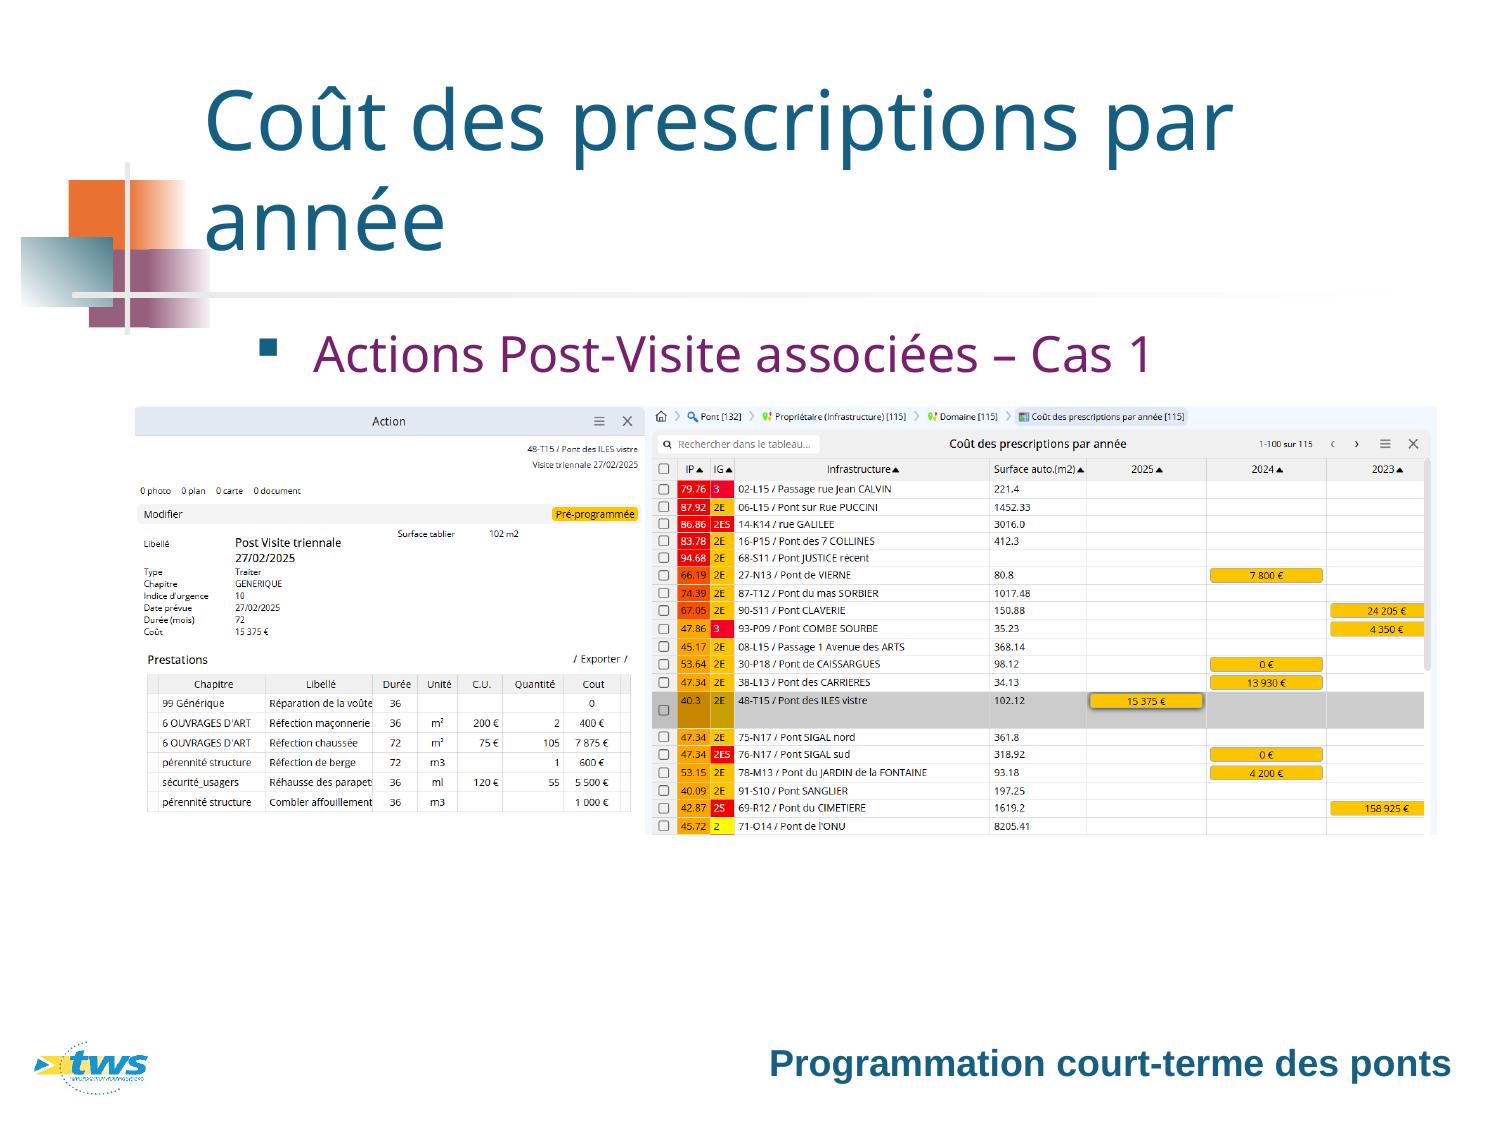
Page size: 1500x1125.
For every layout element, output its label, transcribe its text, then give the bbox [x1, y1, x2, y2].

list Actions Post-Visite associées – Cas 1 [242, 314, 1270, 405]
text_box Programmation court-terme des ponts [281, 1031, 1468, 1092]
title Coût des prescriptions par année [188, 35, 1468, 275]
picture [15, 1028, 168, 1110]
picture [135, 406, 1438, 835]
